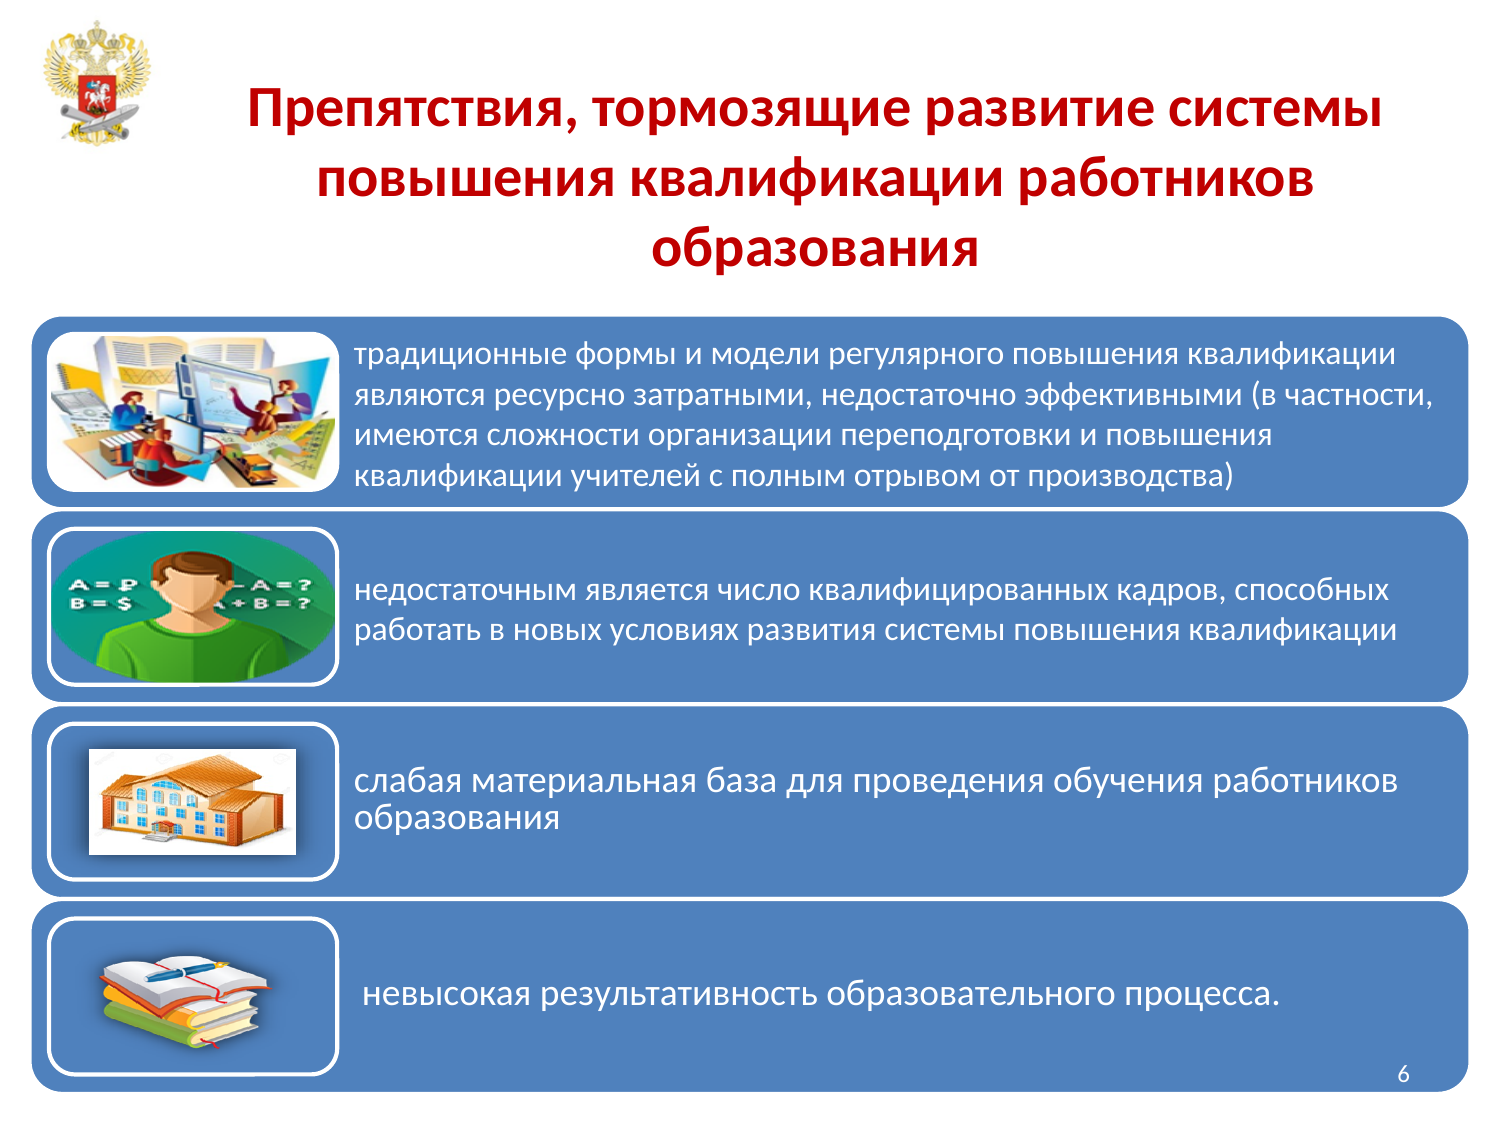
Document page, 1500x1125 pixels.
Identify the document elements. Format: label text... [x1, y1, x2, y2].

title Препятствия, тормозящие развитие системы повышения квалификации работников образования [161, 54, 1471, 291]
picture [29, 0, 162, 154]
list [29, 314, 1471, 1095]
